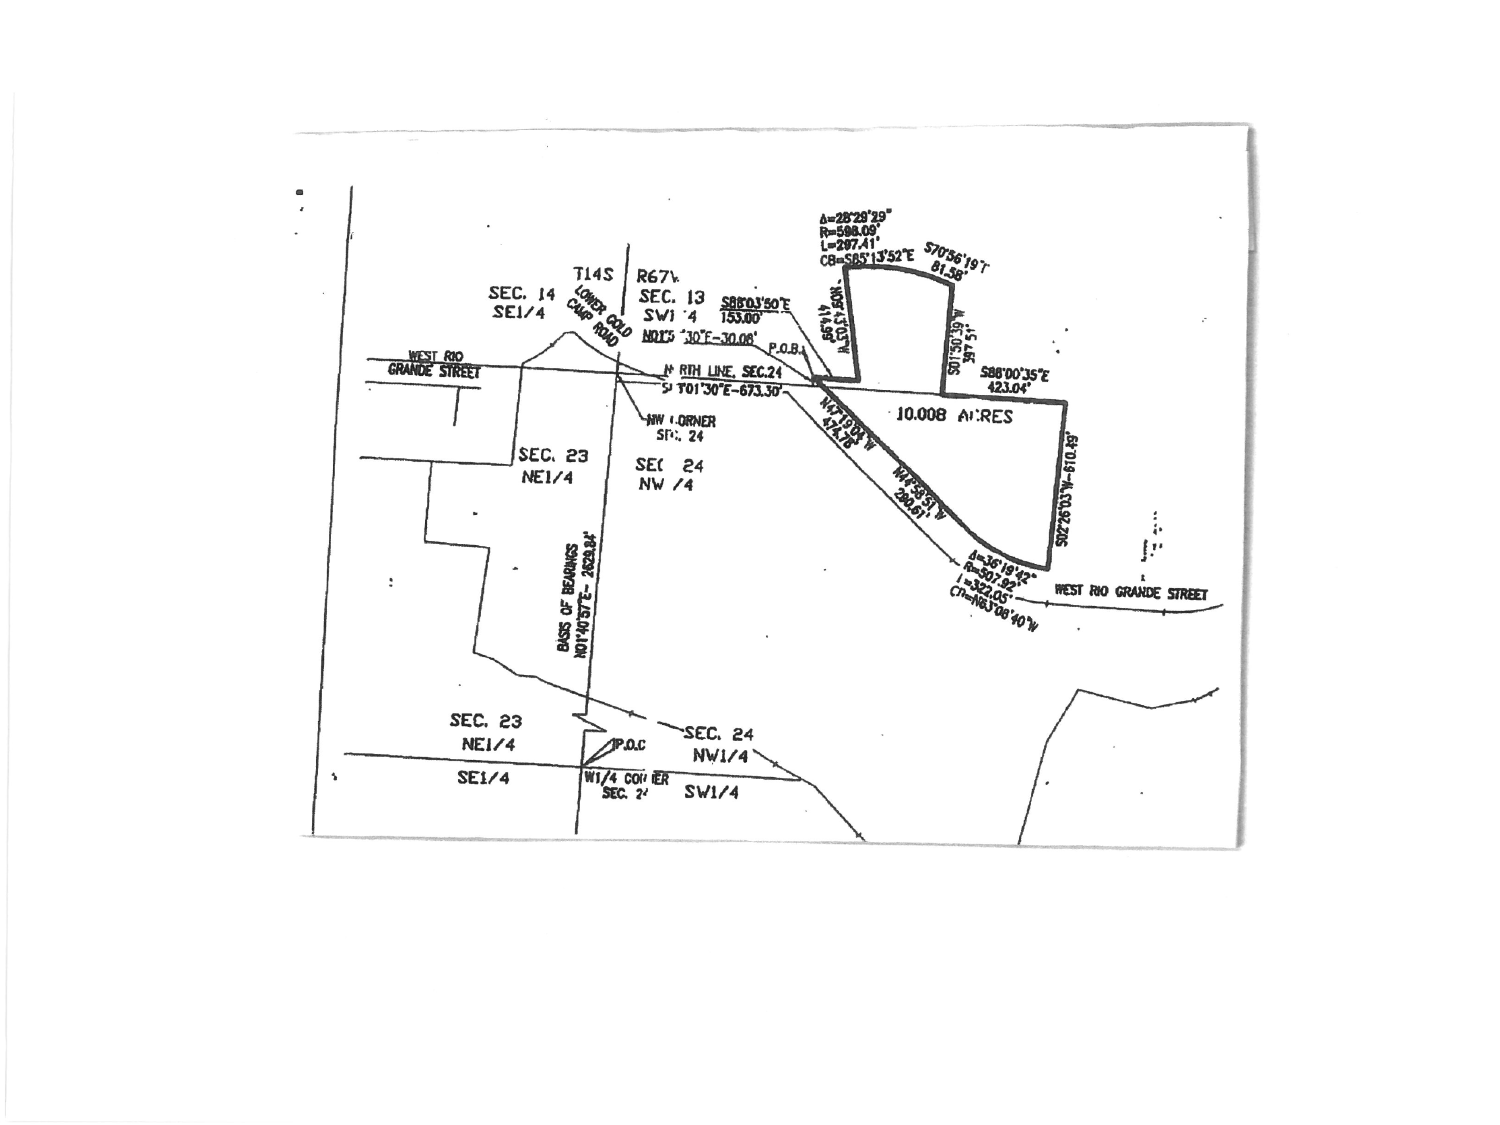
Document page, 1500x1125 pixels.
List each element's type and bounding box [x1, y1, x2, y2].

picture [238, 0, 1283, 1125]
